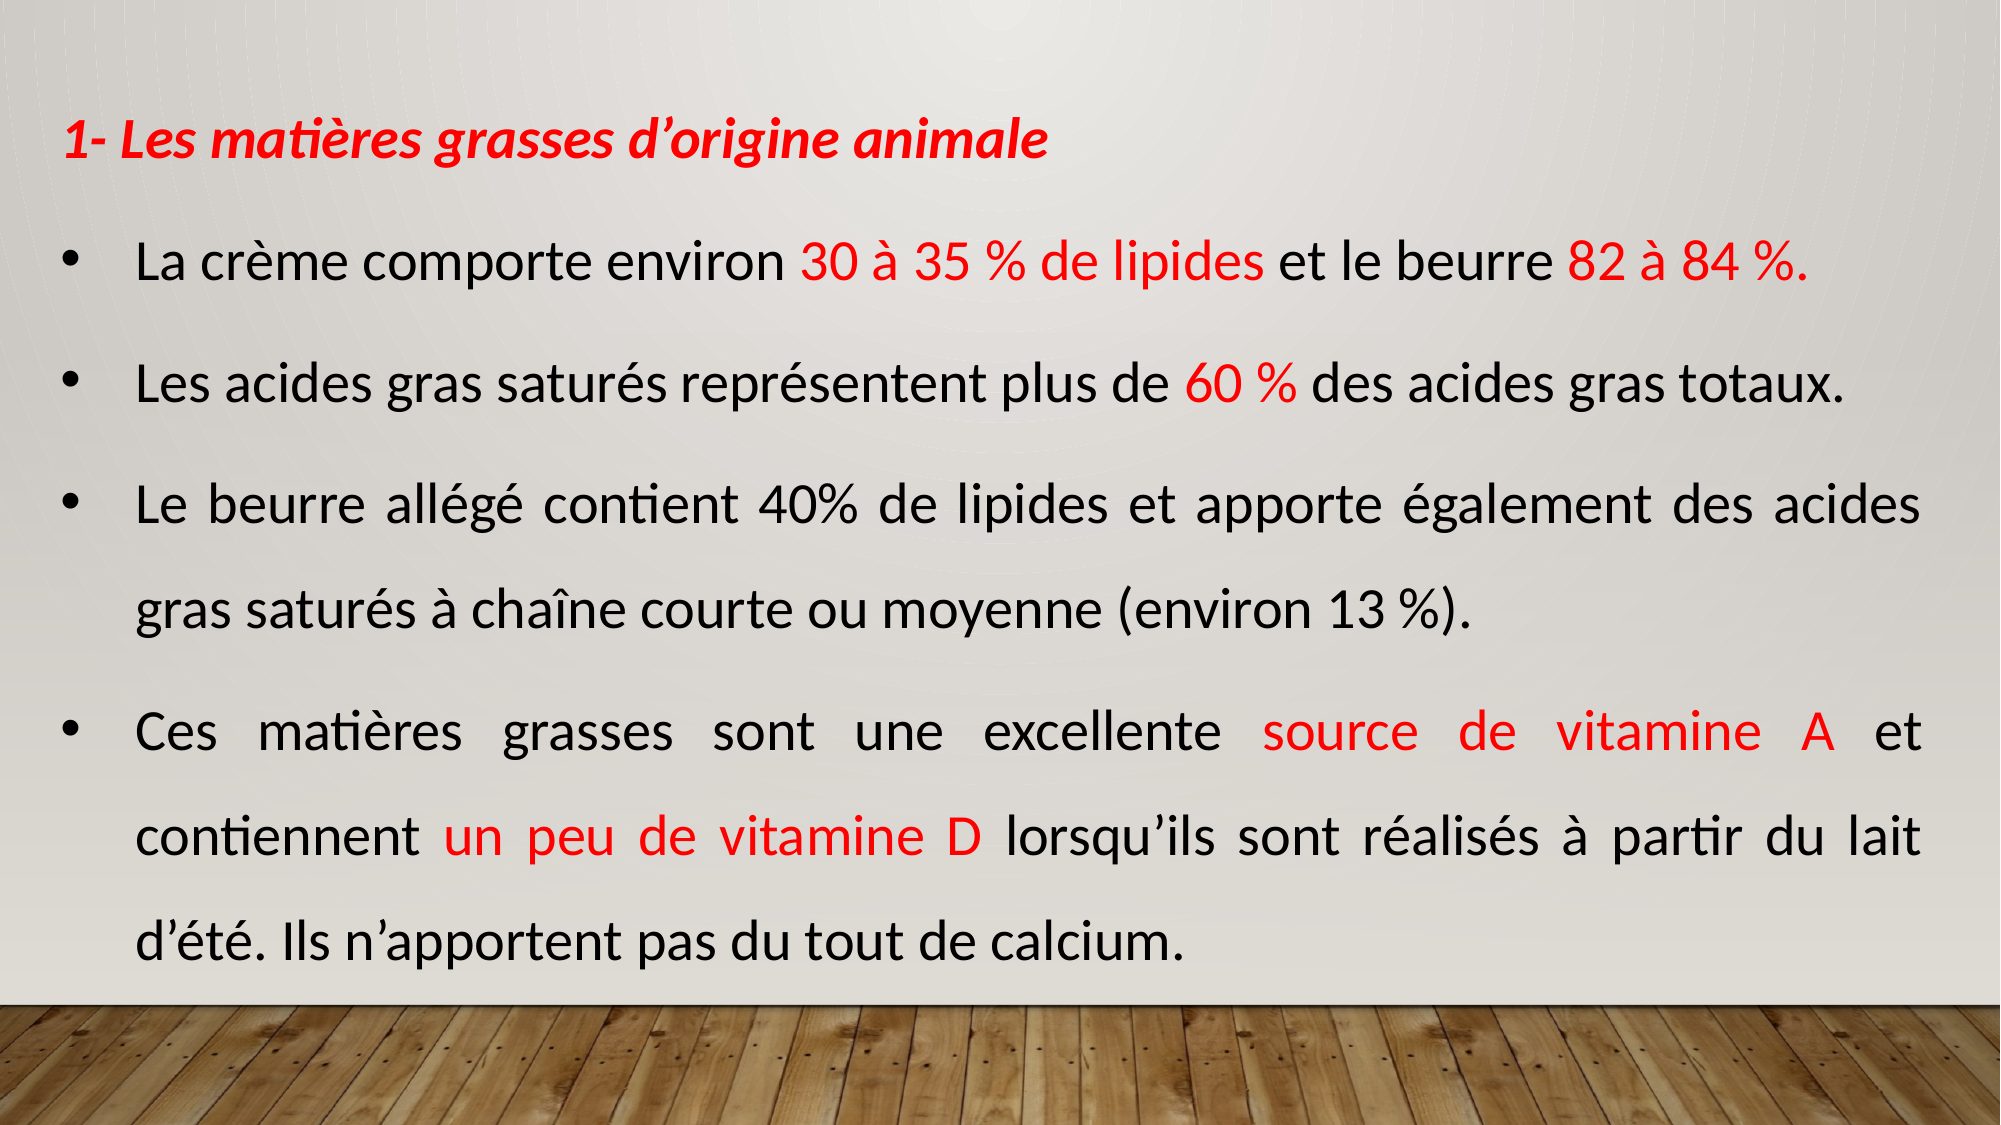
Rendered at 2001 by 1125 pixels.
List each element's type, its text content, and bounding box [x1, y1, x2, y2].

text_box 1- Les matières grasses d’origine animale La crème comporte environ 30 à 35 % de lipides et le beurre 82 à 84 %. Les acides gras saturés représentent plus de 60 % des acides gras totaux. Le beurre allégé contient 40% de lipides et apporte également des acides gras saturés à chaîne courte ou moyenne (environ 13 %). Ces matières grasses sont une excellente source de vitamine A et contiennent un peu de vitamine D lorsqu’ils sont réalisés à partir du lait d’été. Ils n’apportent pas du tout de calcium. [45, 58, 1938, 980]
picture [0, 1005, 2000, 1125]
